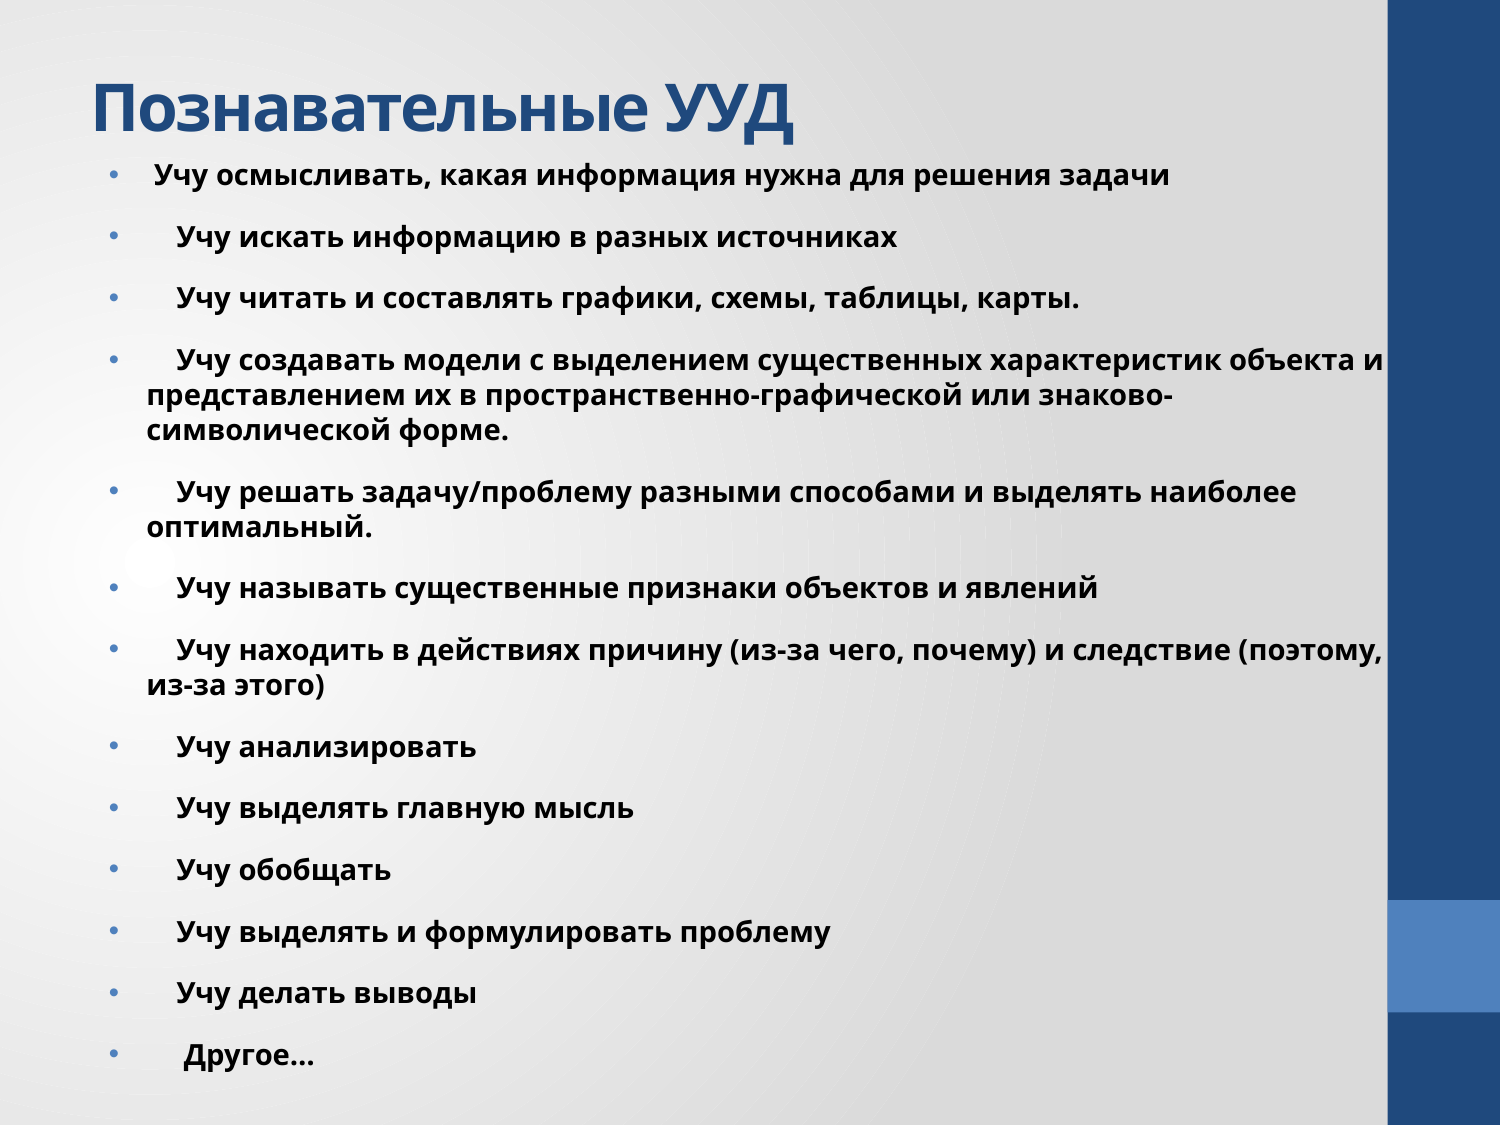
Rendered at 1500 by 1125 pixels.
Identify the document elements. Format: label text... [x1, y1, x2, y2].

title Познавательные УУД [75, 45, 1325, 149]
list Учу осмысливать, какая информация нужна для решения задачи Учу искать информацию в разных источниках Учу читать и составлять графики, схемы, таблицы, карты. Учу создавать модели с выделением существенных характеристик объекта и представлением их в пространственно-графической или знаково-символической форме. Учу решать задачу/проблему разными способами и выделять наиболее оптимальный. Учу называть существенные признаки объектов и явлений Учу находить в действиях причину (из-за чего, почему) и следствие (поэтому, из-за этого) Учу анализировать Учу выделять главную мысль Учу обобщать Учу выделять и формулировать проблему Учу делать выводы Другое… [75, 149, 1425, 1106]
